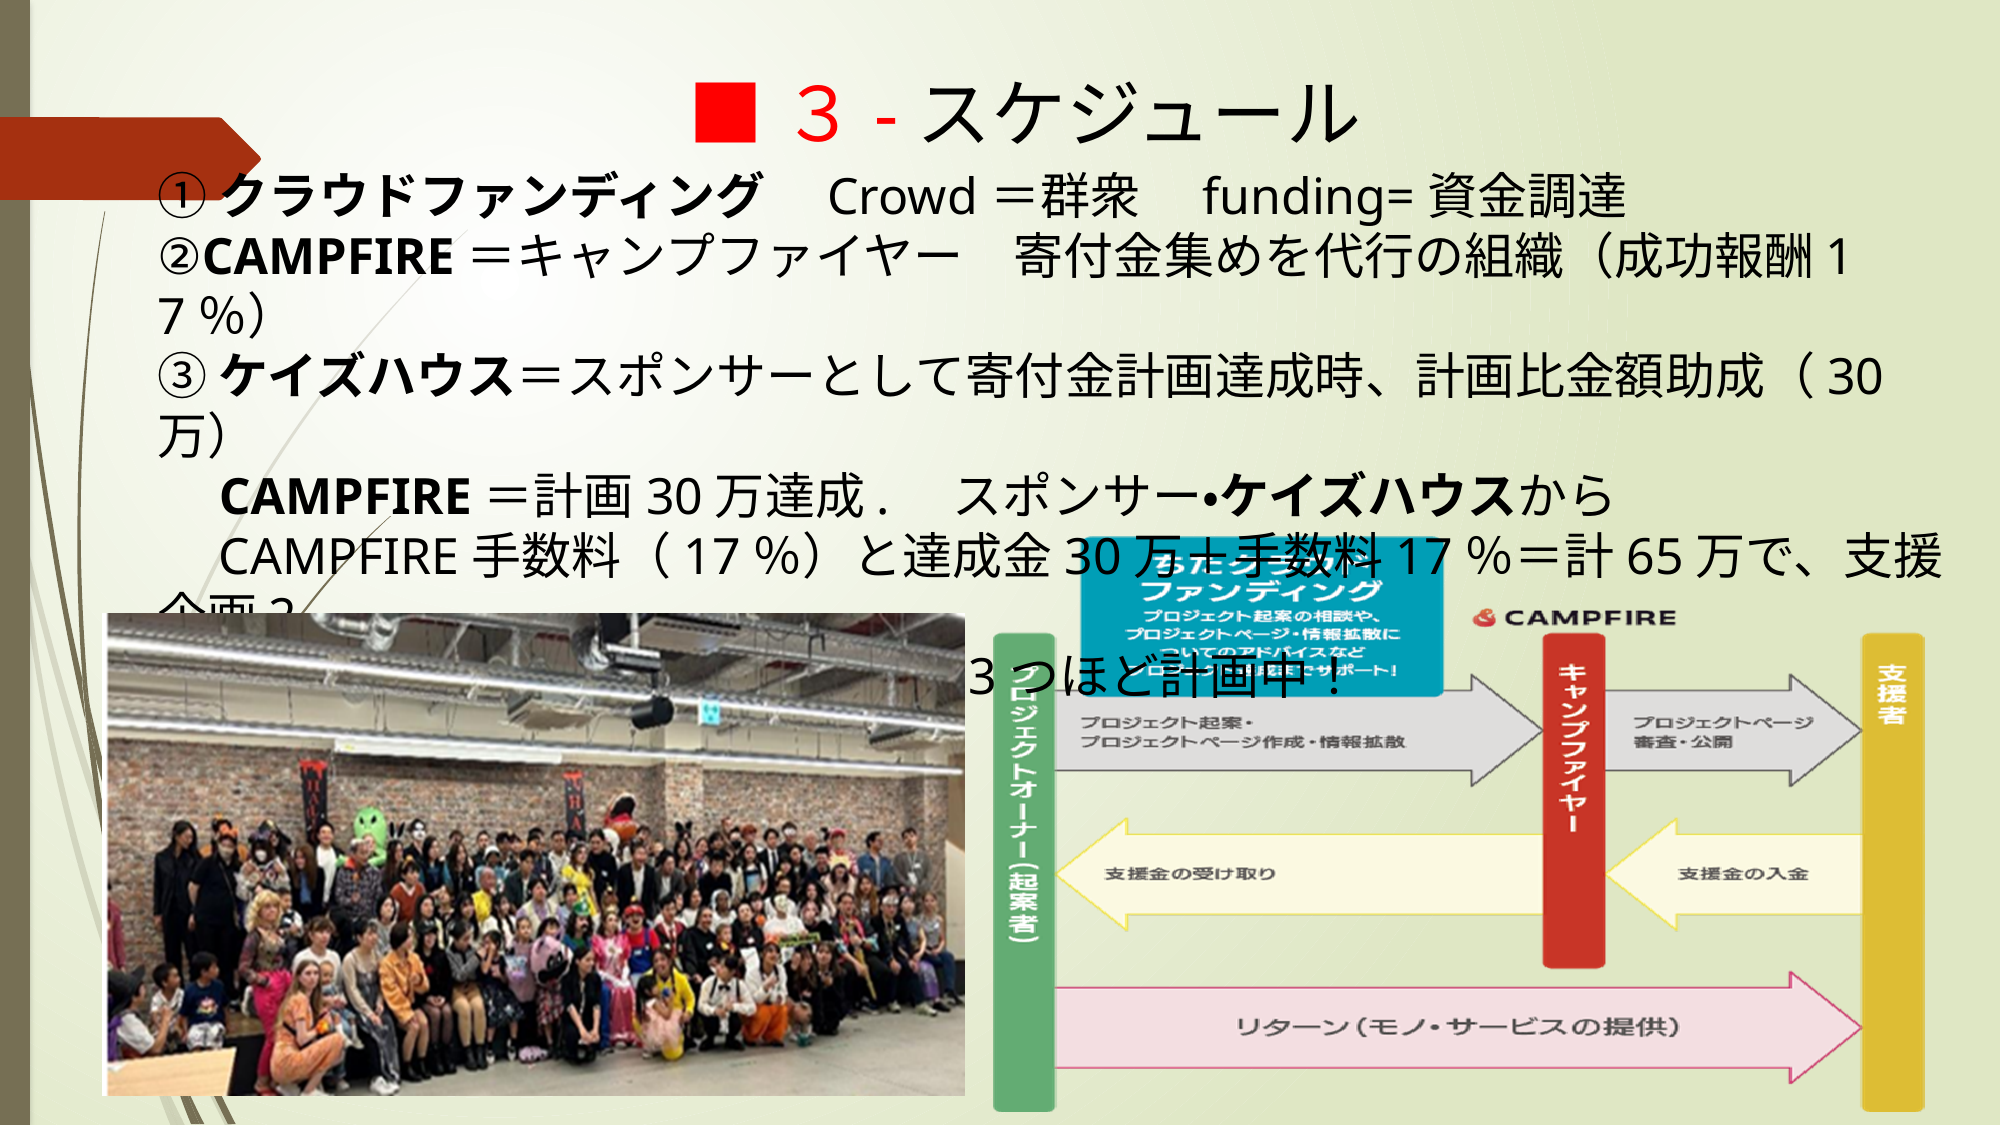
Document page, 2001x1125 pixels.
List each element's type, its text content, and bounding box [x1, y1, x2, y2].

picture [993, 535, 1925, 1112]
text_box ■３-スケジュール [674, 58, 1462, 164]
text_box ①クラウドファンディング Crowd＝群衆 funding=資金調達 ②CAMPFIRE＝キャンプファイヤー 寄付金集めを代行の組織（成功報酬17％） ③ケイズハウス＝スポンサーとして寄付金計画達成時、計画比金額助成（30万） CAMPFIRE＝計画30万達成. スポンサー・ケイズハウスから CAMPFIRE手数料（17％）と達成金30万＋手数料17％＝計65万で、支援企画2 つを実施、支援金の続く範囲で後3つほど計画中！ [142, 156, 2000, 712]
picture [101, 613, 965, 1096]
